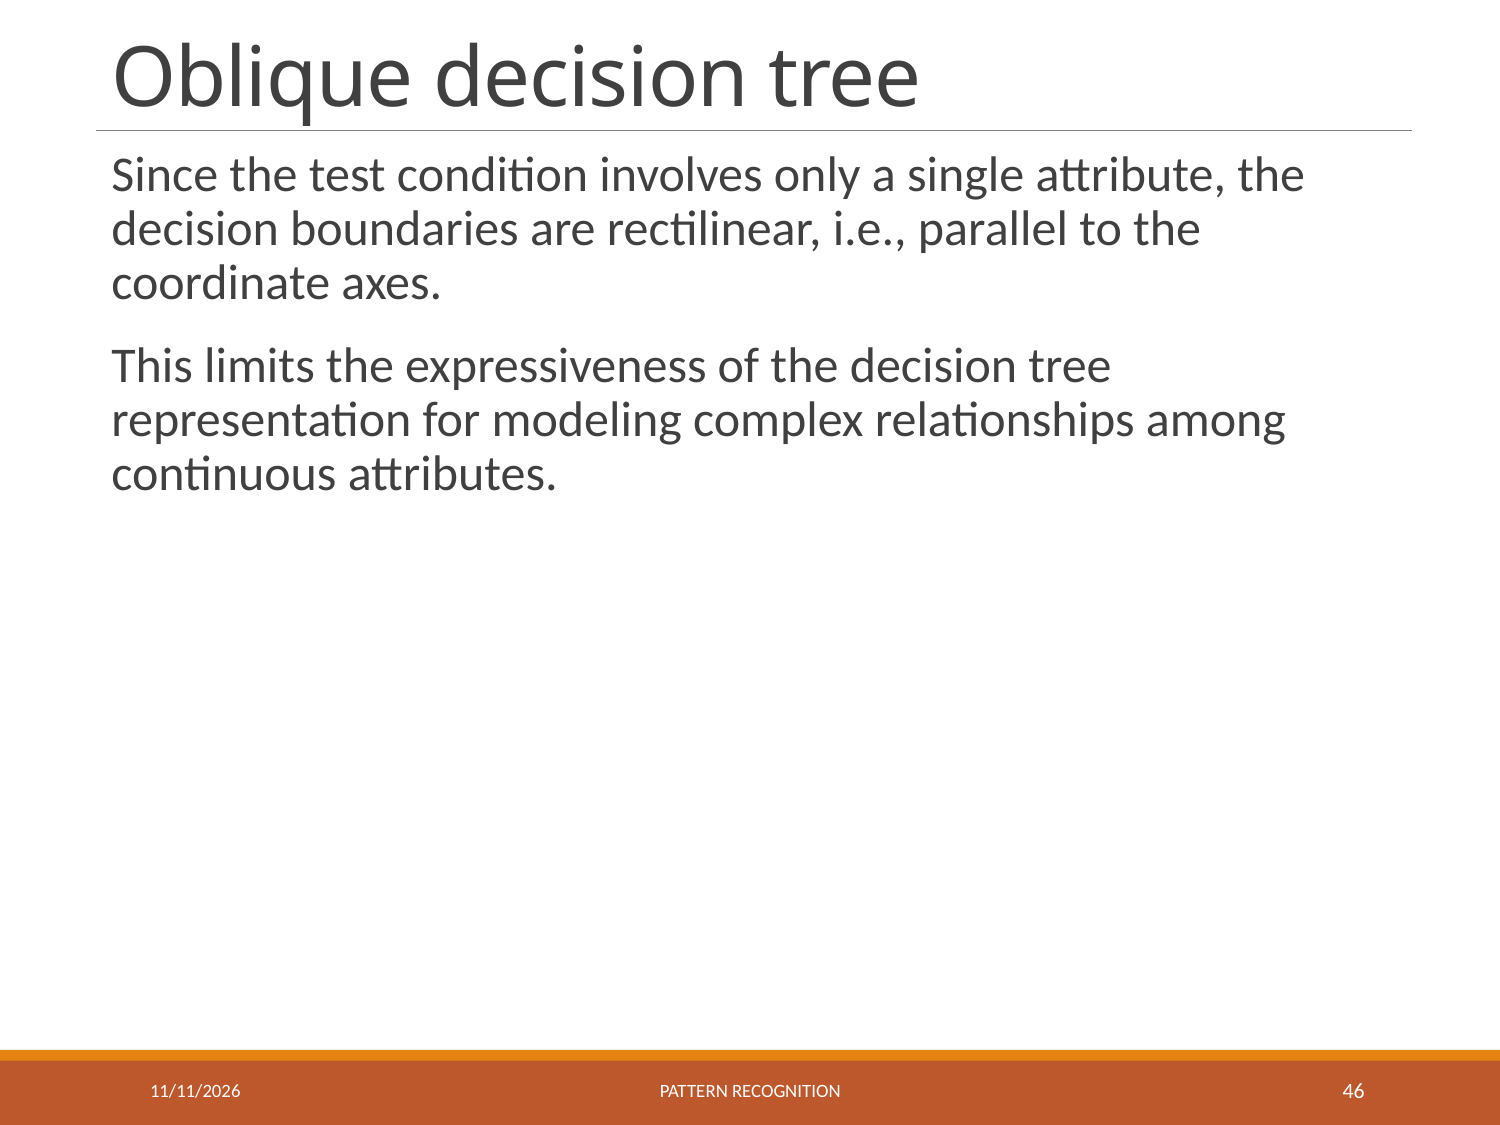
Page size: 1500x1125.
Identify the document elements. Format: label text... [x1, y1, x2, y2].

list Since the test condition involves only a single attribute, the decision boundaries are rectilinear, i.e., parallel to the coordinate axes. This limits the expressiveness of the decision tree representation for modeling complex relationships among continuous attributes. [96, 140, 1413, 1034]
title Oblique decision tree [96, 19, 1413, 131]
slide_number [135, 1059, 440, 1120]
footer Pattern recognition [453, 1059, 1047, 1120]
slide_number 46 [1218, 1059, 1380, 1120]
